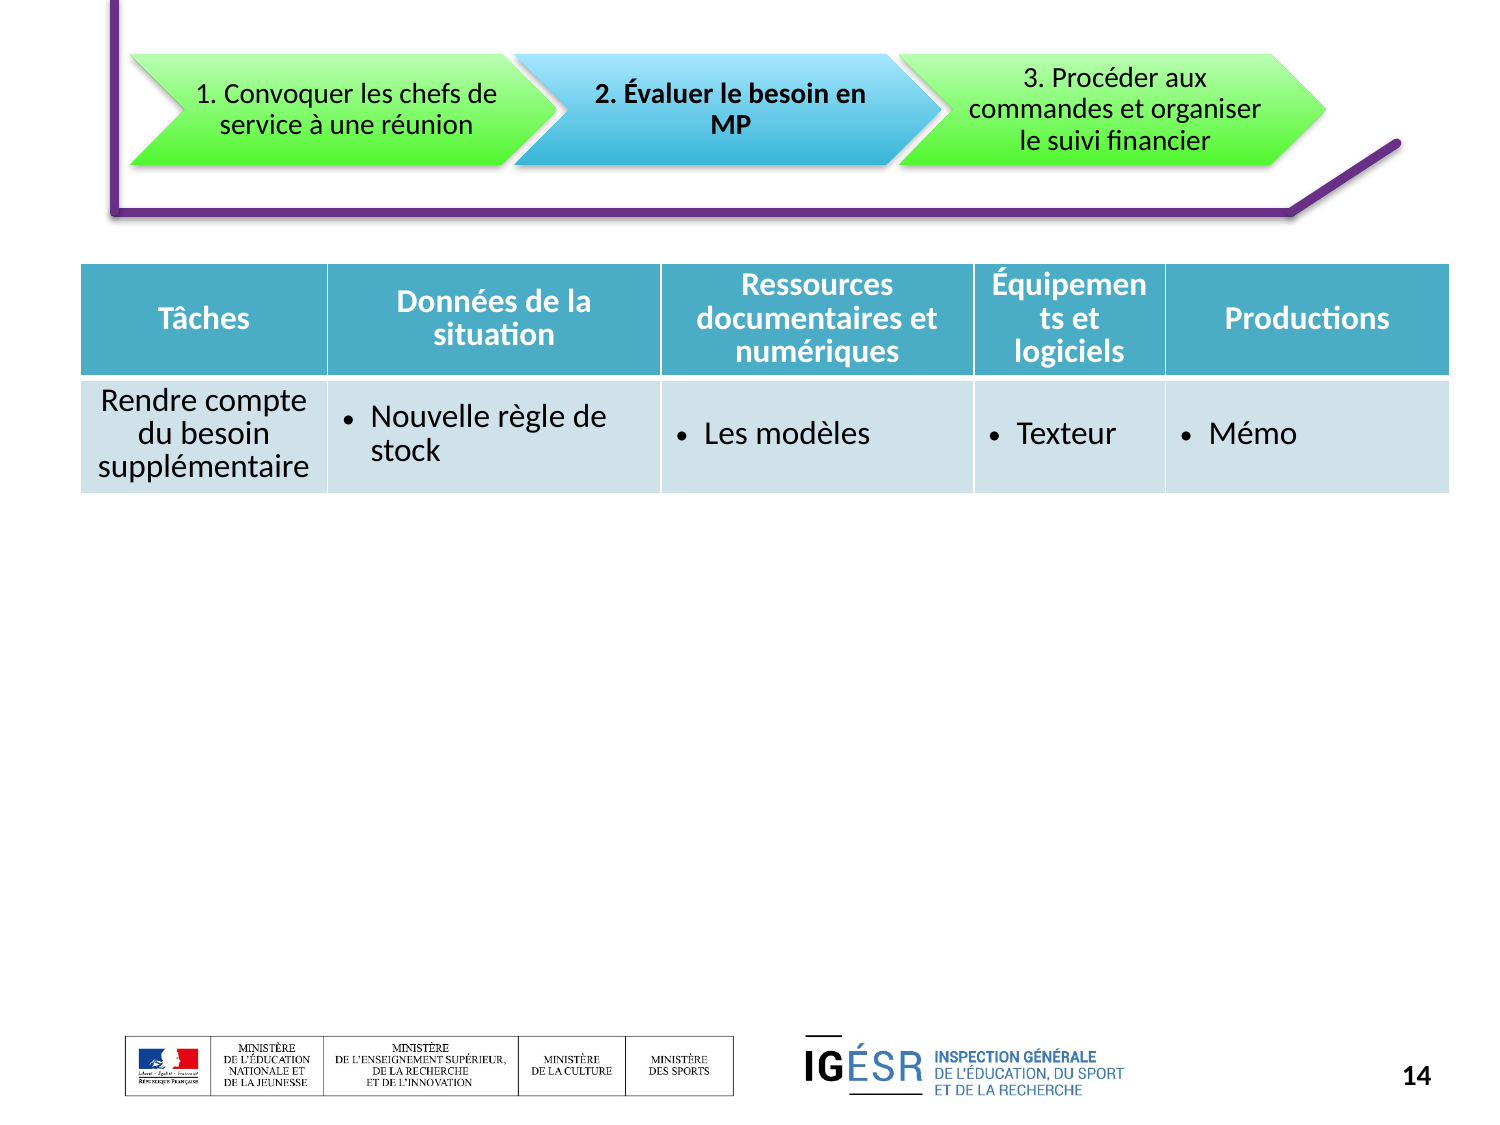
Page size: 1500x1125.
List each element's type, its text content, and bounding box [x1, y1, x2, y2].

table_cell Texteur [975, 381, 1165, 493]
table_cell Les modèles [662, 381, 973, 493]
table_header Données de la situation [328, 264, 660, 375]
slide_number 14 [1387, 1048, 1488, 1109]
table_header Ressources documentaires et numériques [662, 264, 973, 375]
table_cell Nouvelle règle de stock [328, 381, 660, 493]
table_cell Mémo [1166, 381, 1449, 493]
table_cell Rendre compte du besoin supplémentaire [81, 381, 327, 493]
table_header Équipements et logiciels [975, 264, 1165, 375]
picture [114, 1023, 1142, 1108]
table_header Tâches [81, 264, 327, 375]
table_header Productions [1166, 264, 1449, 375]
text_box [129, 53, 1327, 166]
